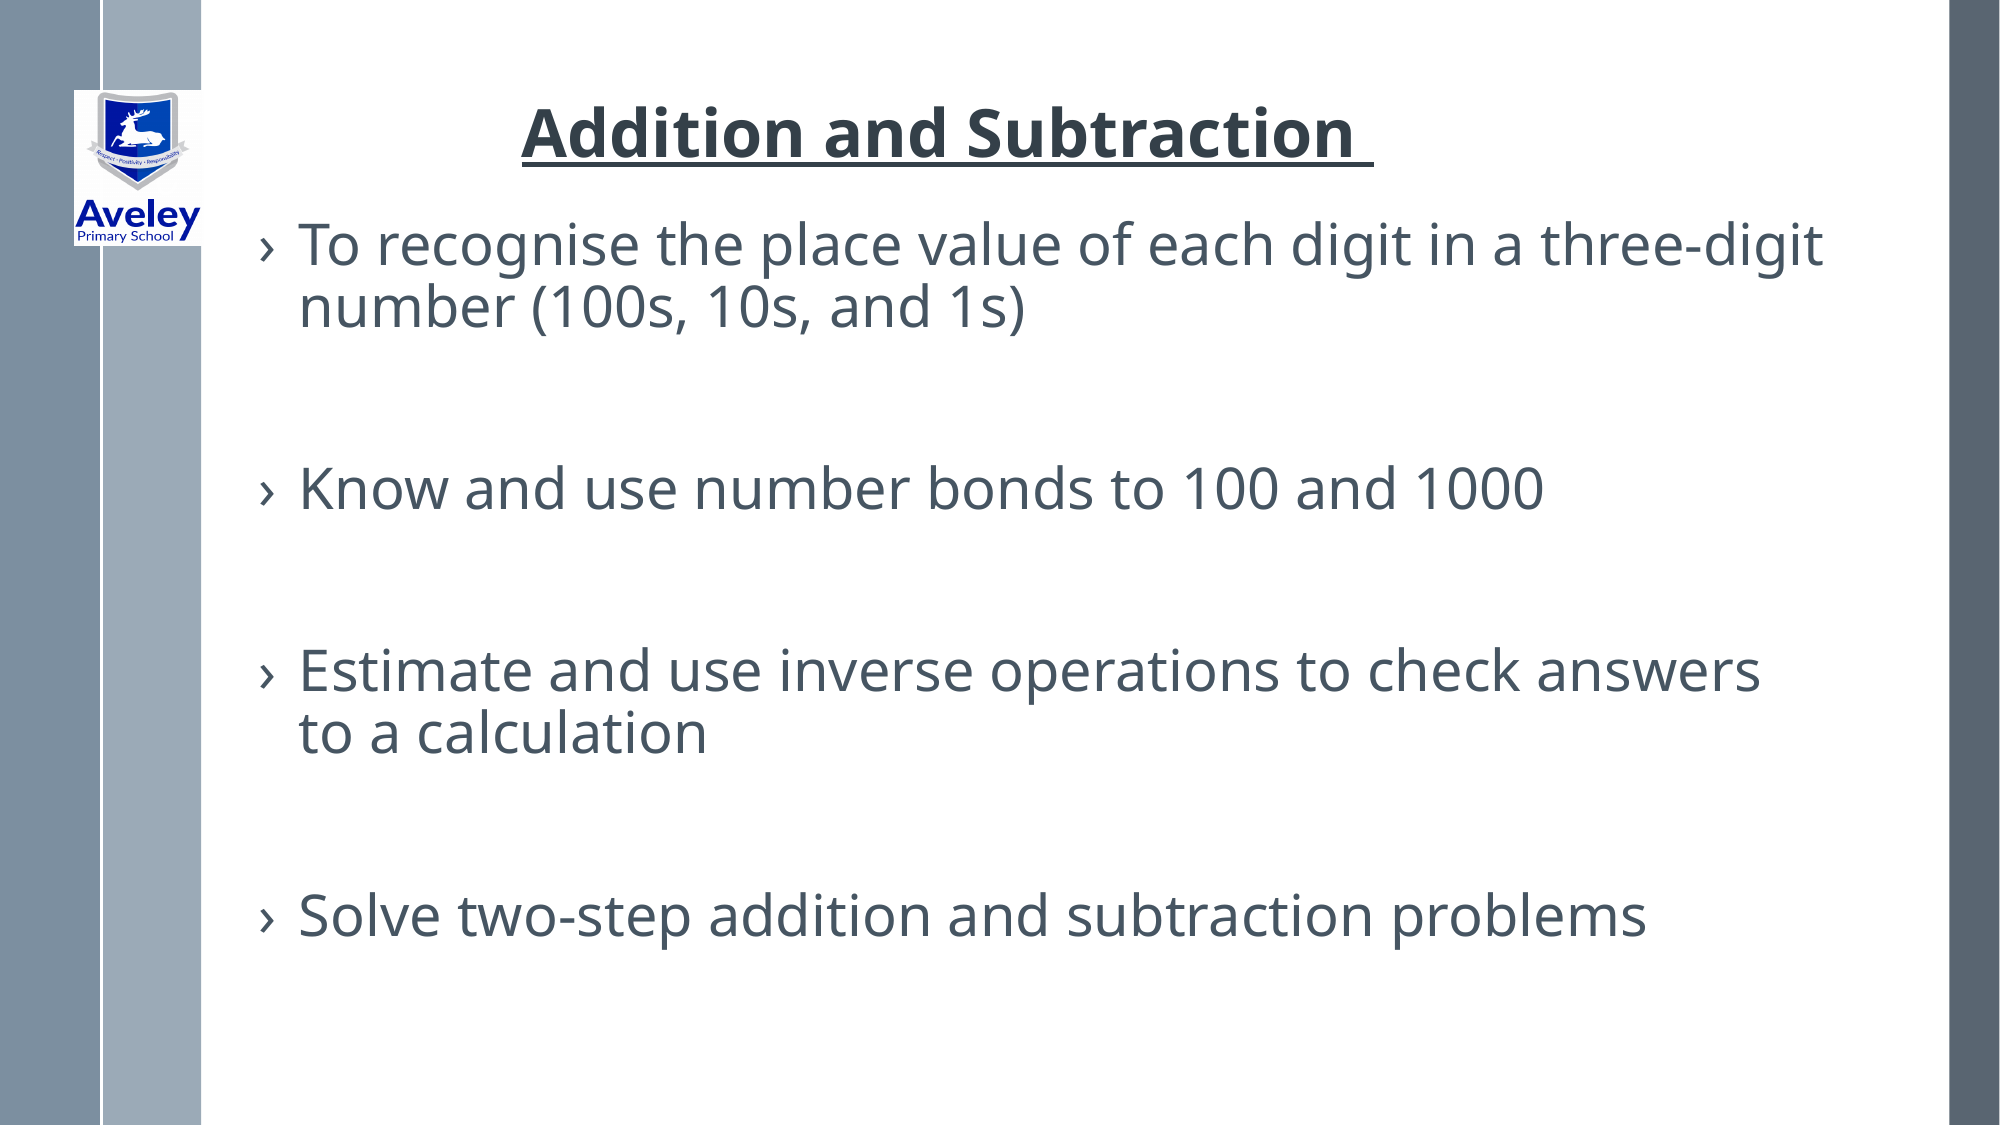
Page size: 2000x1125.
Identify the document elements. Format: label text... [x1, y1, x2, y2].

picture [74, 90, 204, 246]
list To recognise the place value of each digit in a three-digit number (100s, 10s, and 1s) Know and use number bonds to 100 and 1000 Estimate and use inverse operations to check answers to a calculation Solve two-step addition and subtraction problems [243, 208, 1849, 959]
title Addition and Subtraction [503, 71, 1392, 179]
